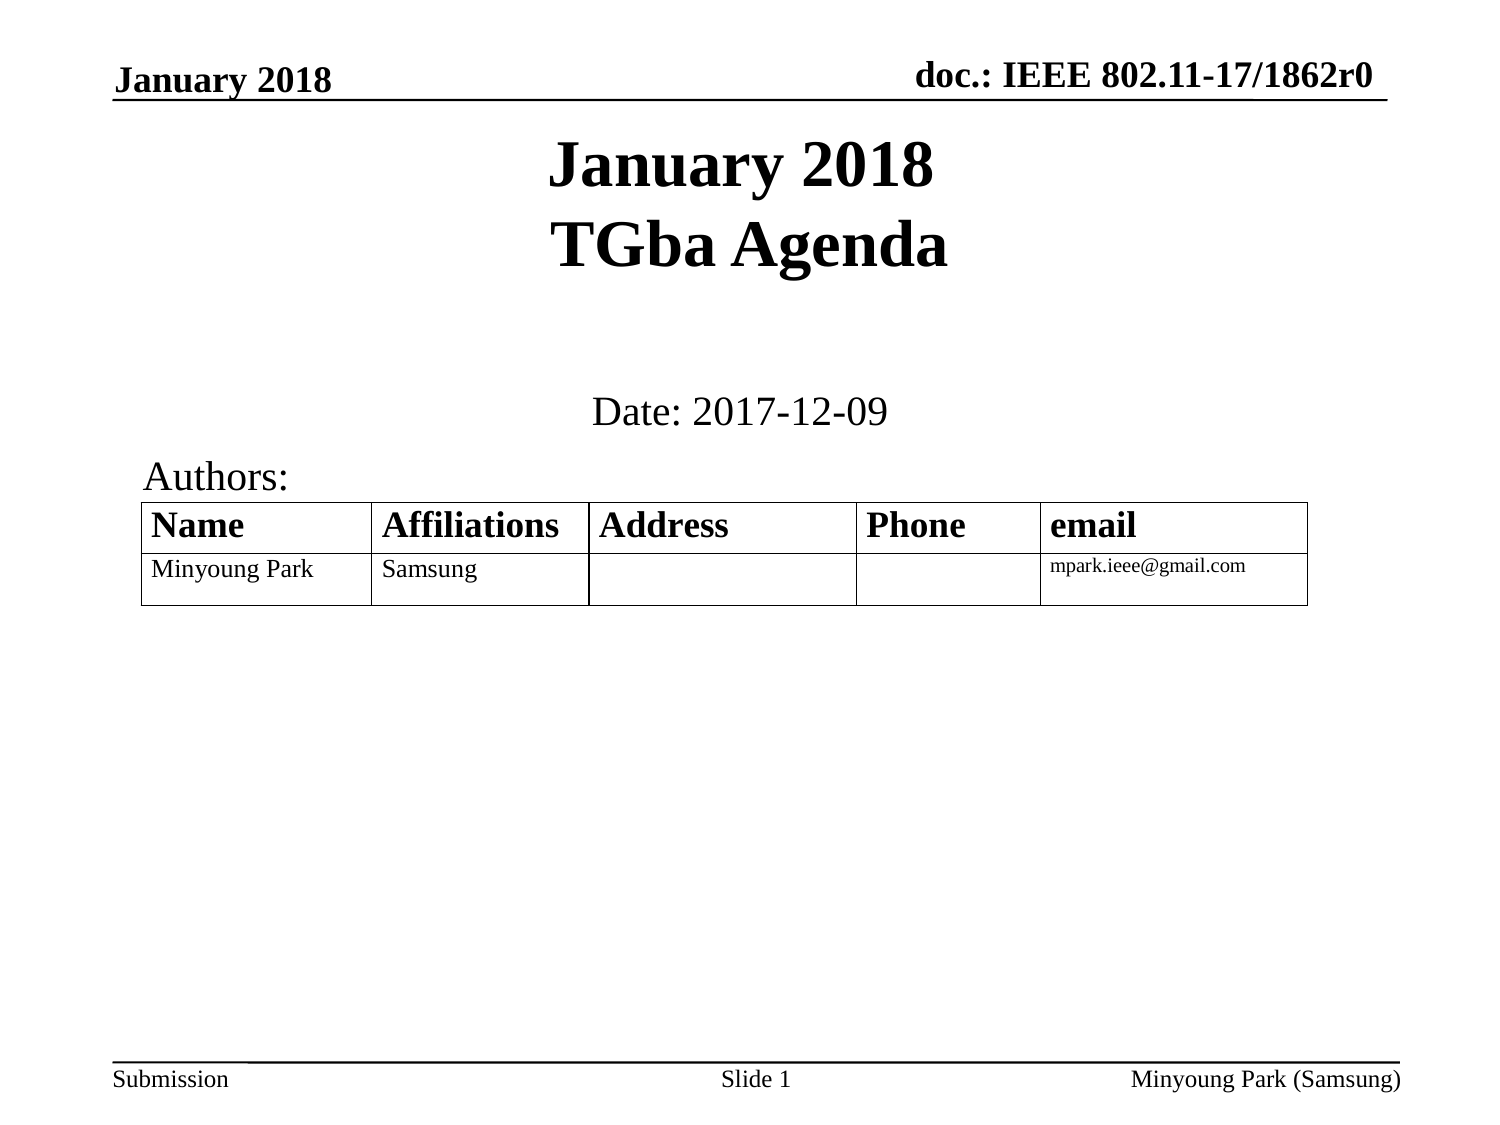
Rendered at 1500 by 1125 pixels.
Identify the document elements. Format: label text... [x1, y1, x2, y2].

text_box Date: 2017-12-09 [102, 376, 1378, 442]
title January 2018 TGba Agenda [112, 112, 1388, 288]
slide_number Slide 1 [712, 1061, 800, 1093]
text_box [127, 501, 1335, 944]
text_box Authors: [127, 441, 366, 501]
footer Minyoung Park (Samsung) [949, 1061, 1402, 1093]
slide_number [114, 54, 335, 101]
